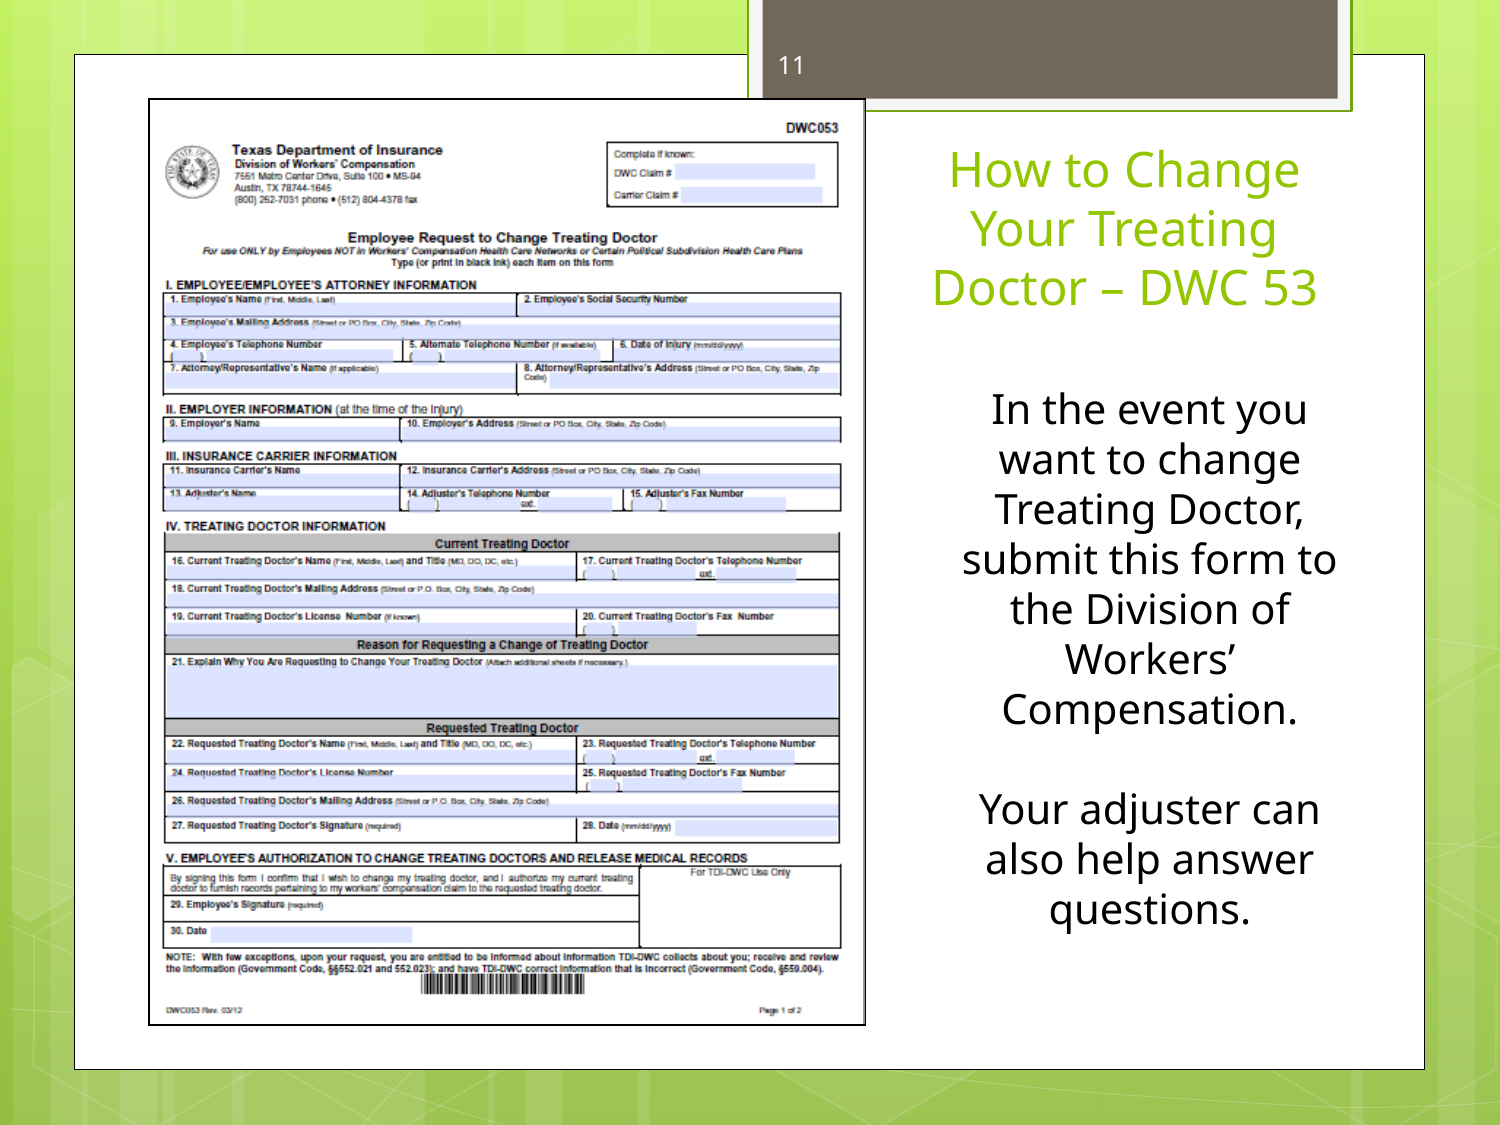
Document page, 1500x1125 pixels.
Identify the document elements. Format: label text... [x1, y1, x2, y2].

slide_number 11 [762, 36, 982, 97]
text_box How to Change Your Treating Doctor – DWC 53 [899, 131, 1350, 325]
text_box In the event you want to change Treating Doctor, submit this form to the Division of Workers’ Compensation. Your adjuster can also help answer questions. [924, 375, 1375, 1000]
picture [149, 99, 865, 1025]
